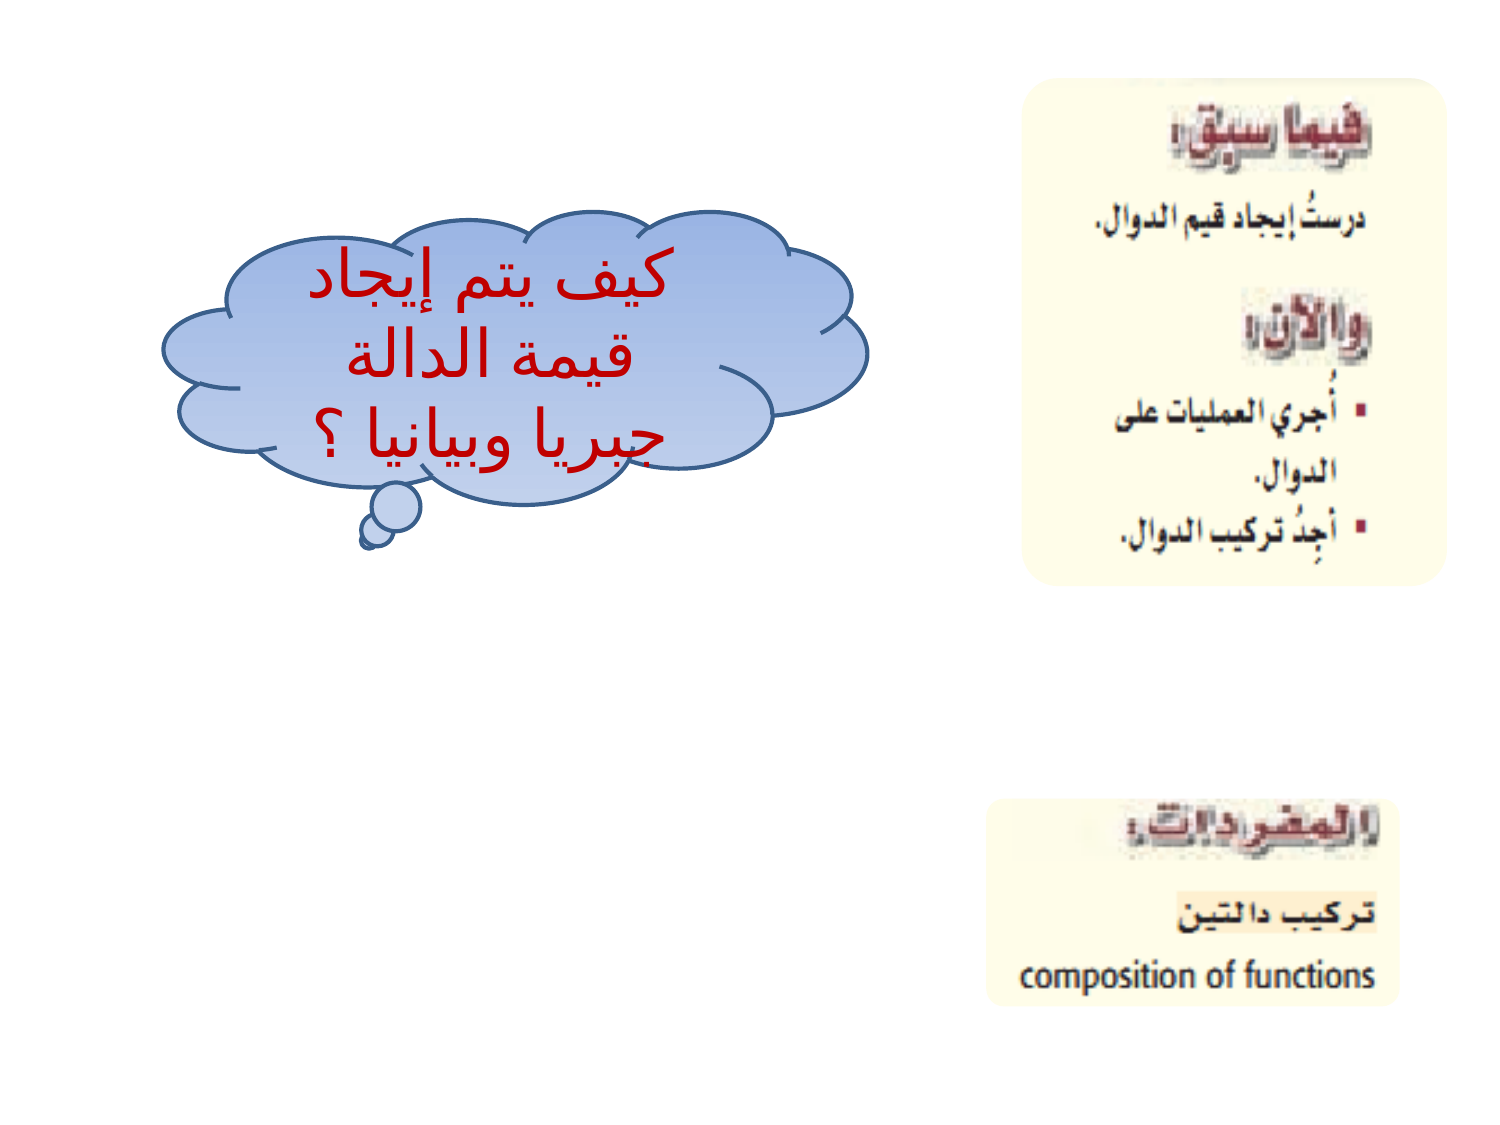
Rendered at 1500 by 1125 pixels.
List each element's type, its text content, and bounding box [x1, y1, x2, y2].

text_box كيف يتم إيجاد قيمة الدالة جبريا وبيانيا ؟ [161, 209, 870, 551]
picture [985, 798, 1400, 1007]
picture [1021, 77, 1448, 587]
